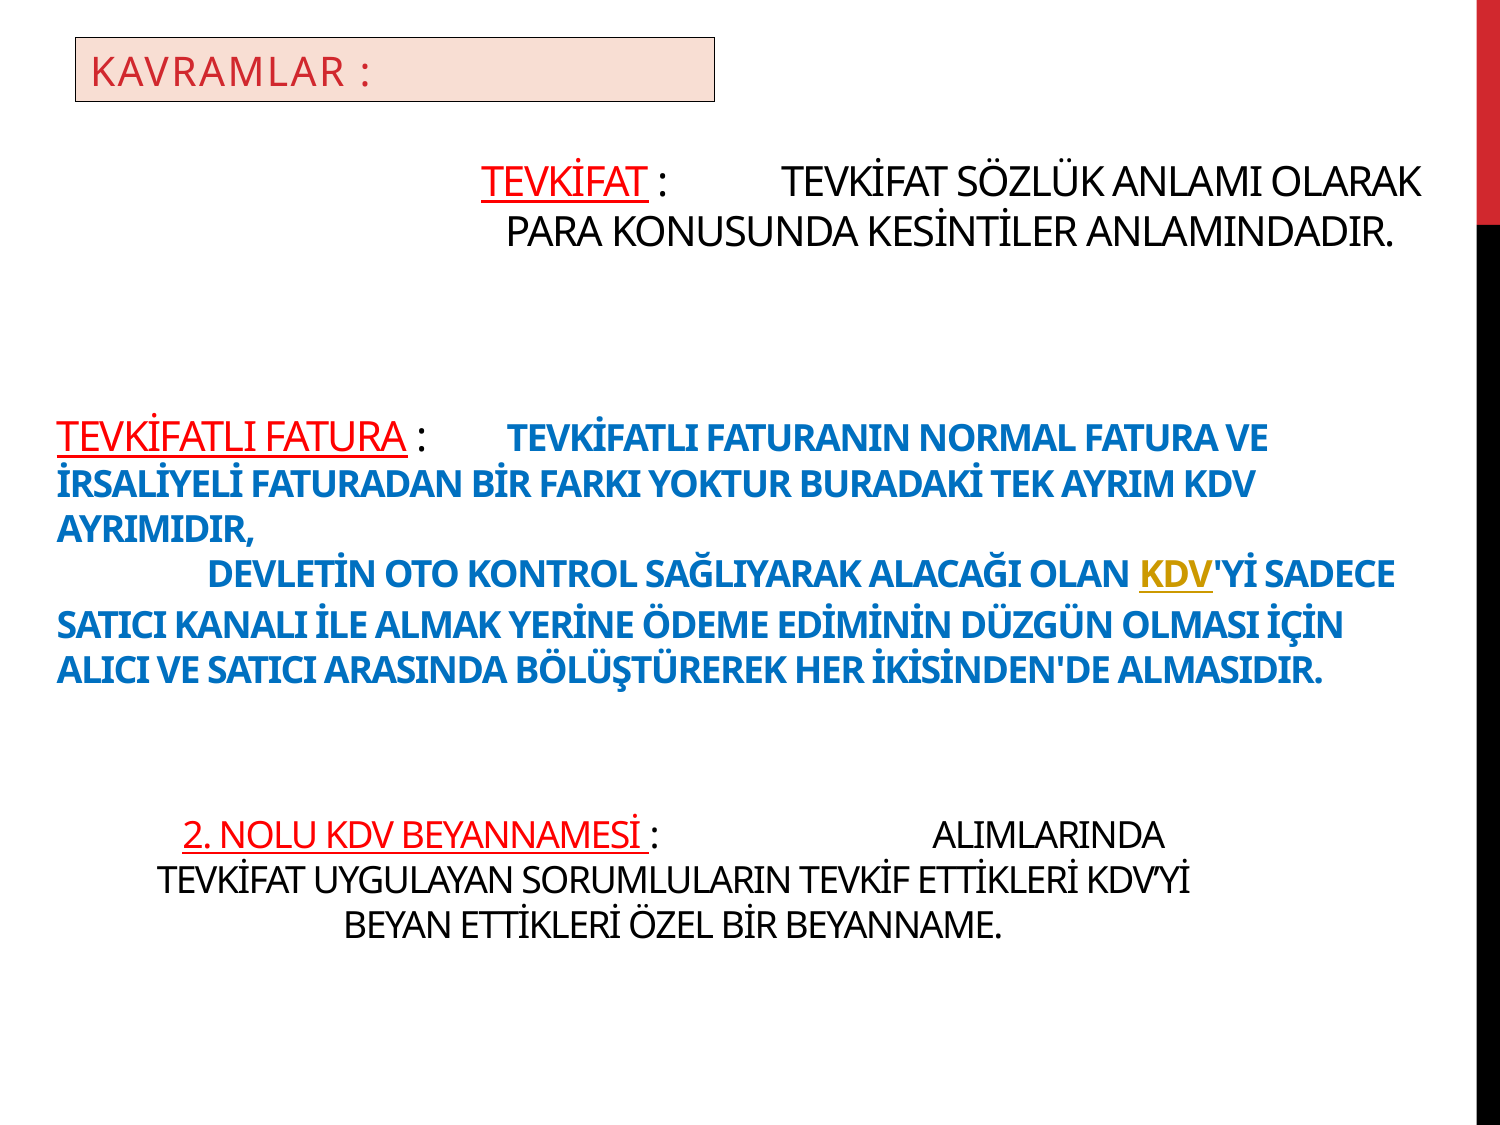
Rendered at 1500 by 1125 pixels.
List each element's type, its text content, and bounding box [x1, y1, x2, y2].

text_box TevkifatlI fatura : TevkifatlI faturanIn normal fatura ve irsaliyeli faturadan bir farkI yoktur buradaki tek ayrIm kdv ayrImIdIr, devletin oto kontrol sağlIyarak alacağI olan kdv'yi sadece satIcI kanalI ile almak yerine ödeme ediminin düzgün olmasI için alIcI ve satIcI arasInda bölüştürerek her ikisinden'de almasIdIr. [41, 326, 1412, 776]
title Tevkifat : Tevkifat sözlük anlamI olarak para konusunda kesintiler anlamIndadIr. [454, 137, 1447, 274]
list Kavramlar : [75, 37, 715, 102]
text_box 2. NOLU KDV BEYANNAMESİ : ALIMLARINDA TEVKİFAT UYGULAYAN SORUMLULARIN TEVKİF ETTİKLERİ KDV’Yİ BEYAN ETTİKLERİ ÖZEL BİR BEYANNAME. [135, 810, 1211, 947]
